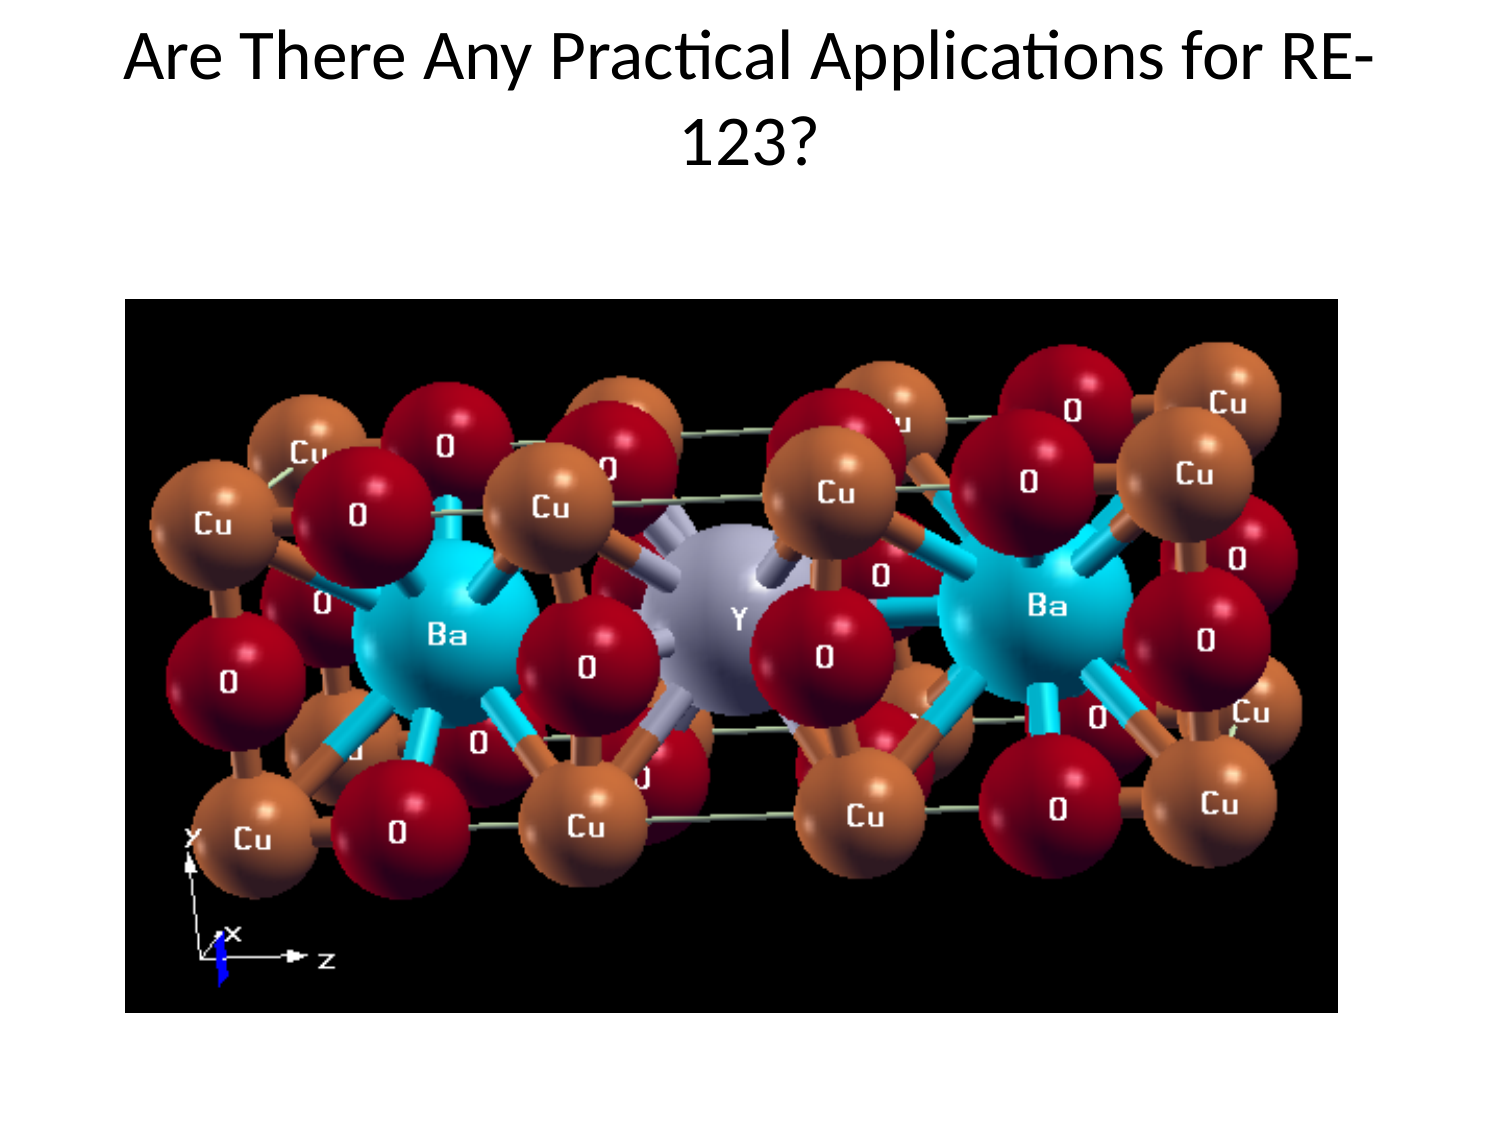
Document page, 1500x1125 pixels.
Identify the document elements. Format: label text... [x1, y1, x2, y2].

picture [124, 299, 1338, 1013]
title Are There Any Practical Applications for RE-123? [75, 0, 1425, 188]
